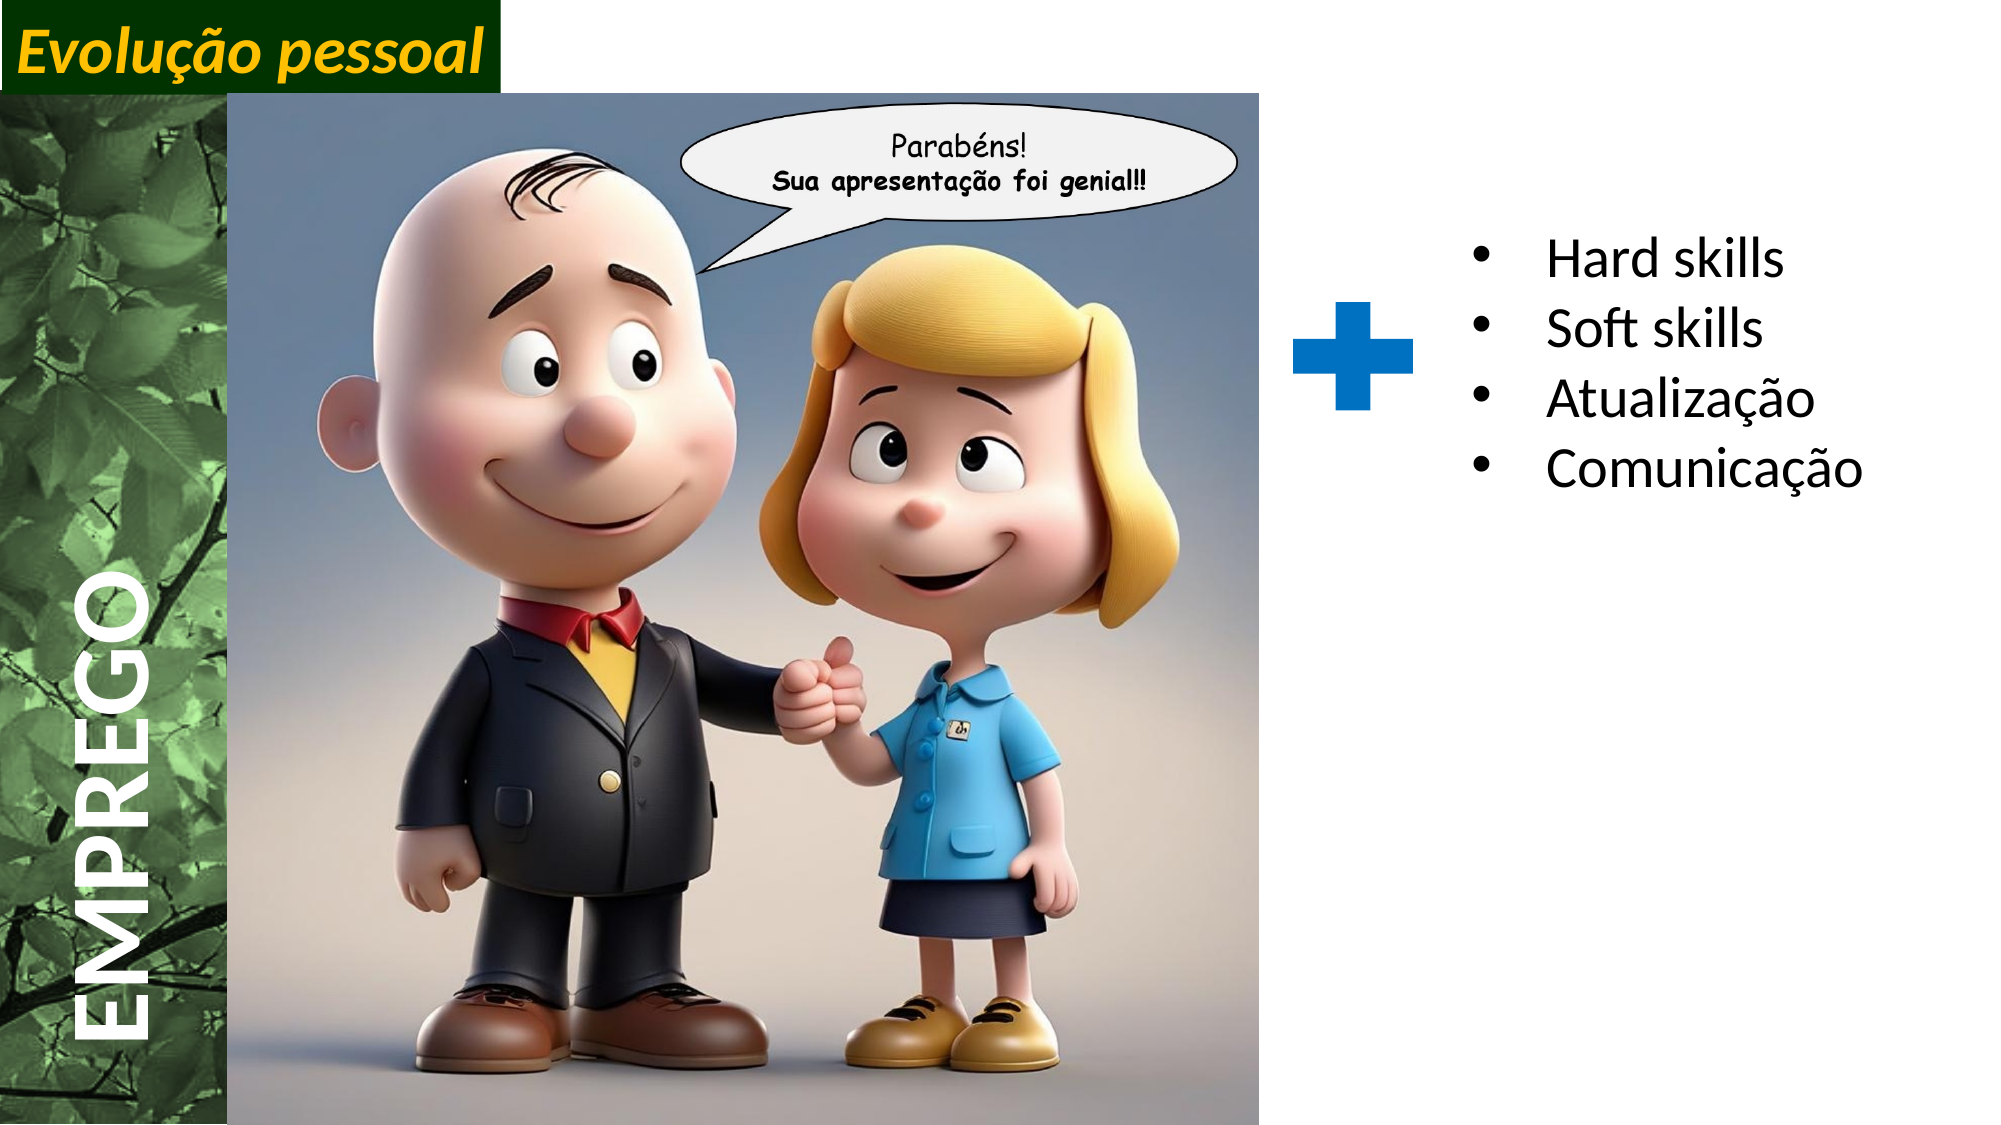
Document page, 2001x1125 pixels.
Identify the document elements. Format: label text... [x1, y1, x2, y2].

picture [227, 93, 1259, 1125]
text_box [1292, 301, 1414, 412]
text_box Hard skills Soft skills Atualização Comunicação [1456, 211, 1880, 507]
text_box EMPREGO [28, 564, 196, 1062]
text_box Evolução pessoal [2, 0, 501, 95]
